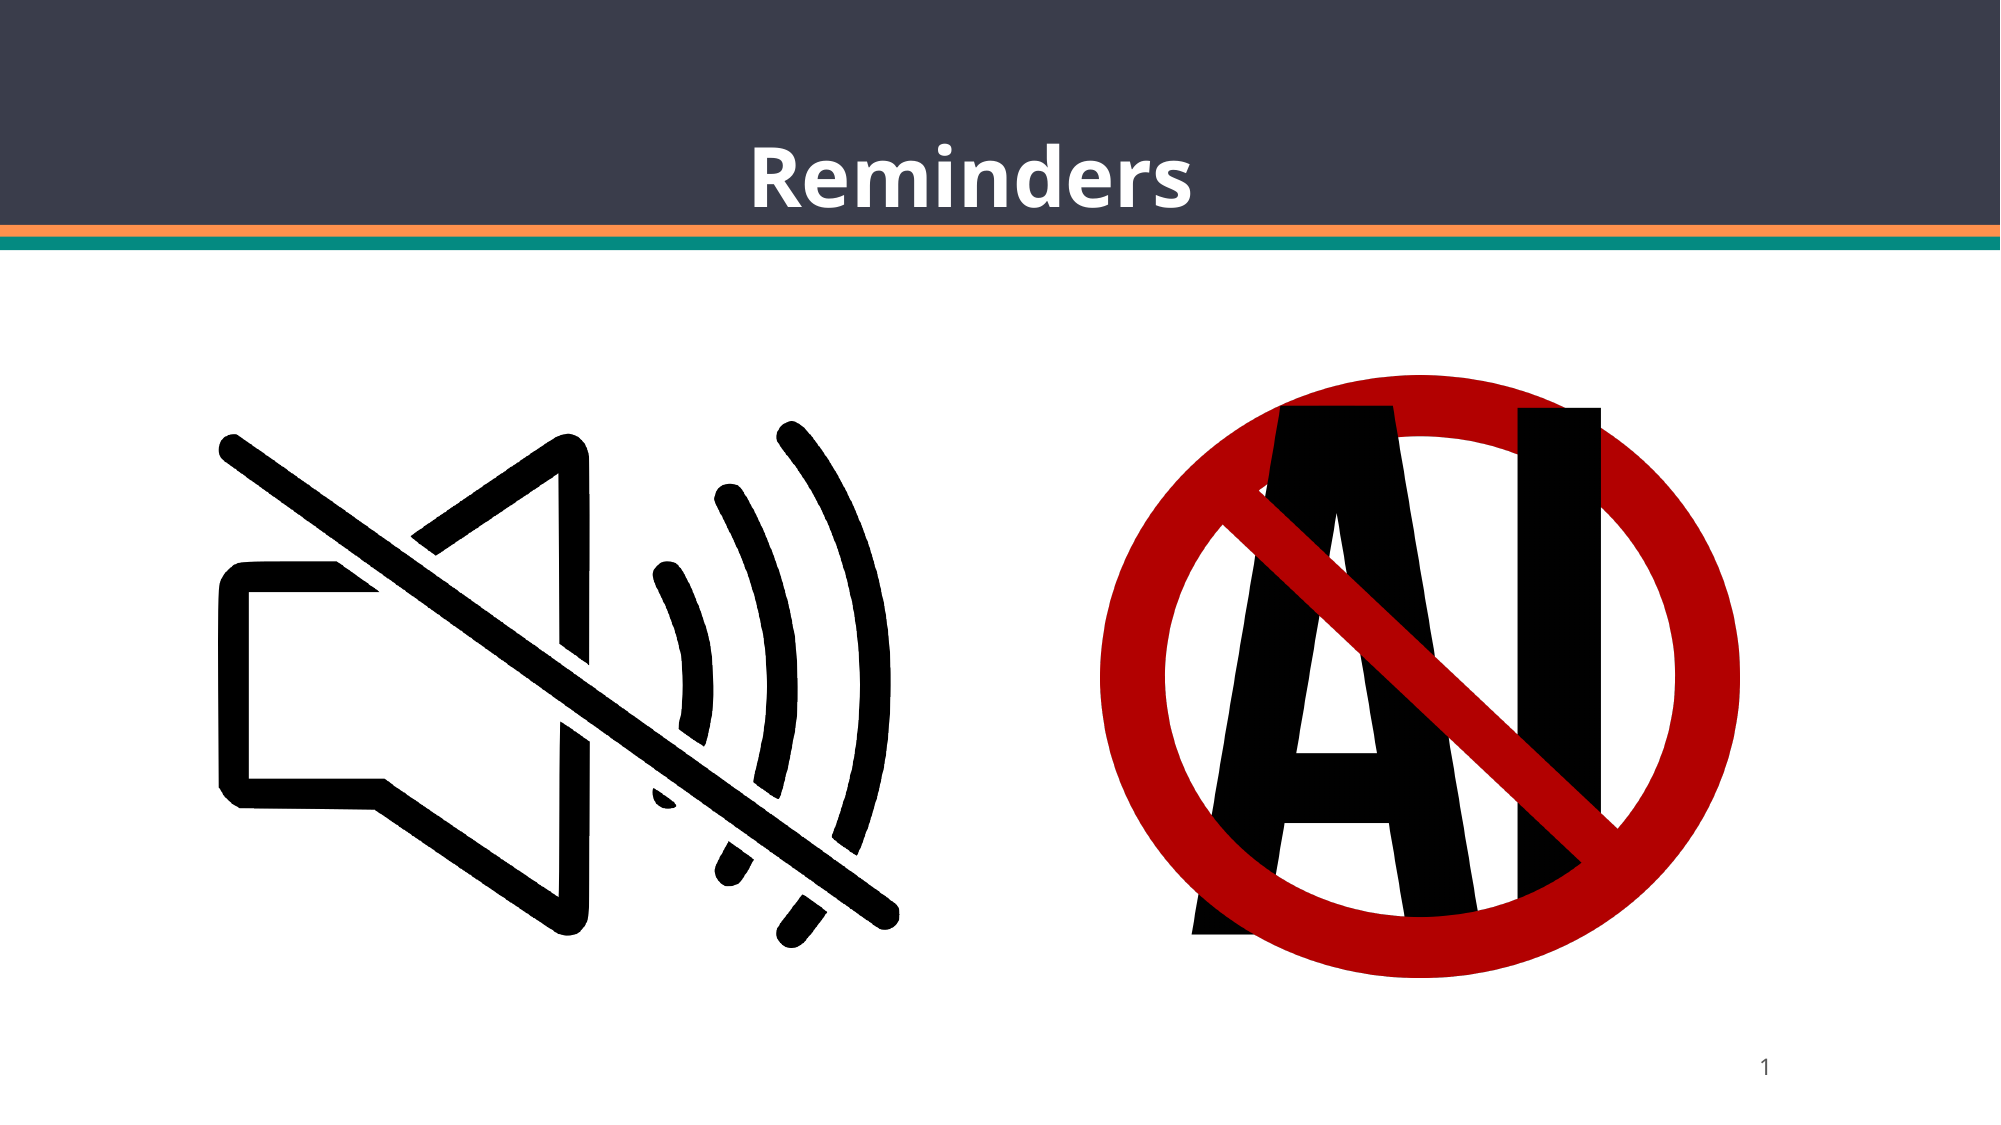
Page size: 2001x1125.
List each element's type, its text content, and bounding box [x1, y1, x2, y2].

picture [218, 421, 900, 948]
picture [1100, 375, 1740, 979]
text_box Reminders [237, 116, 1704, 232]
slide_number 1 [1562, 1045, 1788, 1091]
